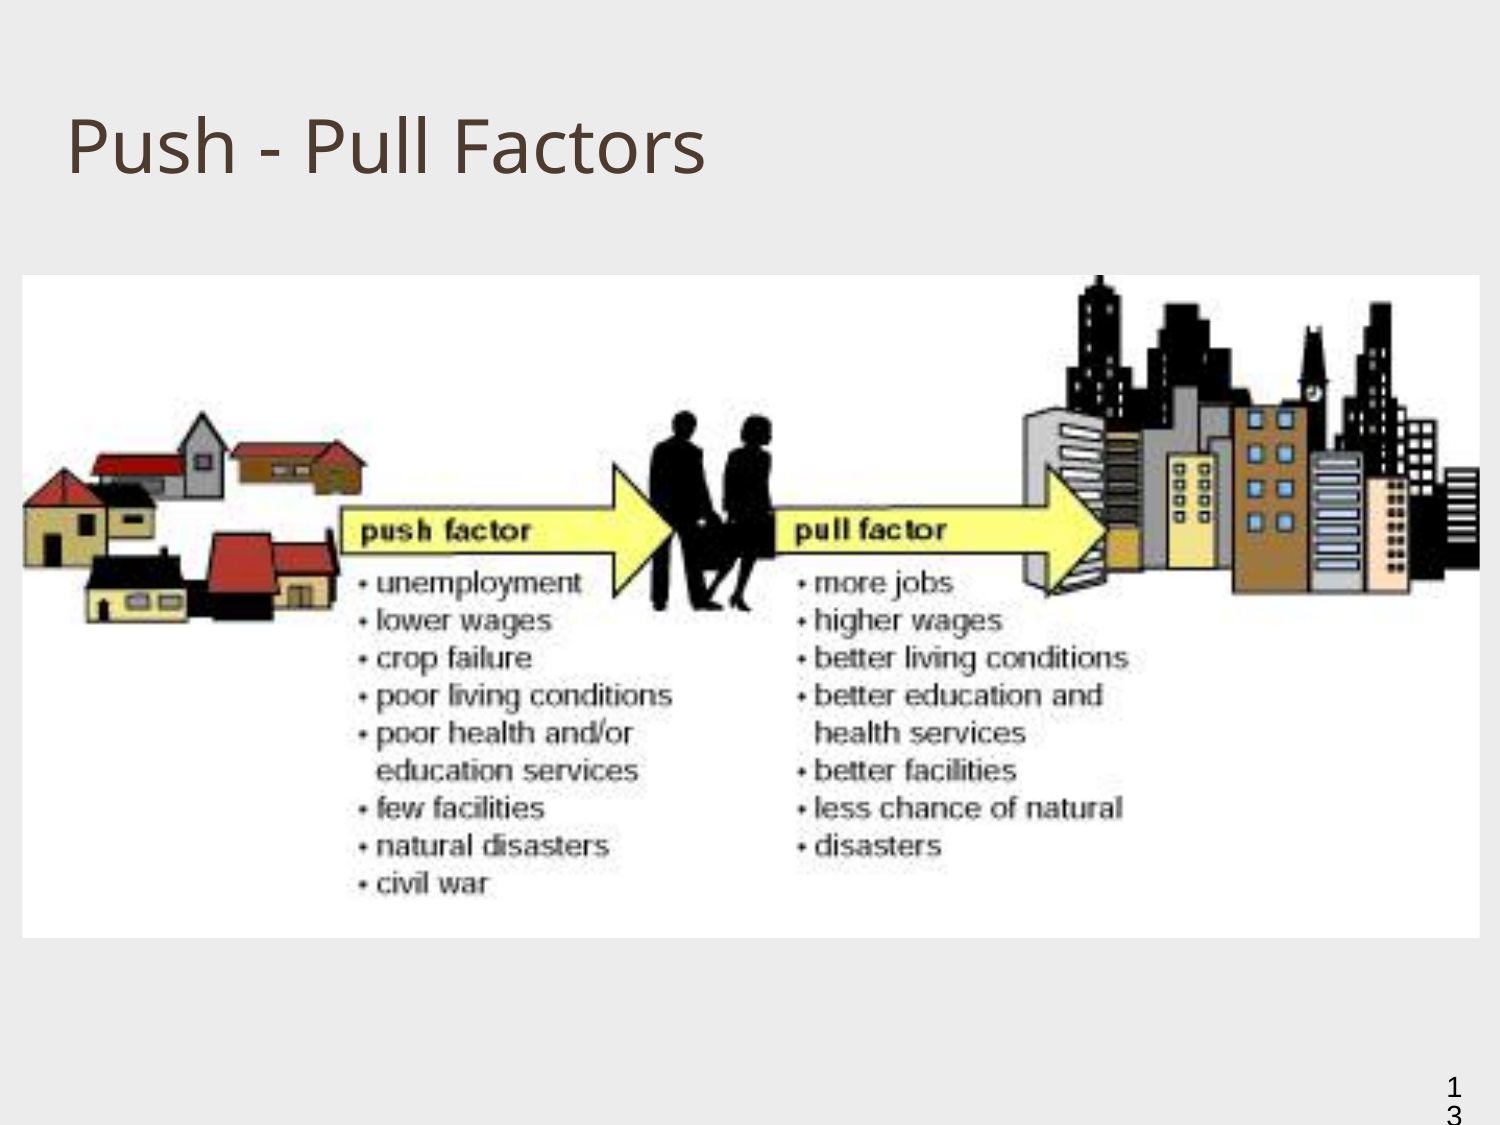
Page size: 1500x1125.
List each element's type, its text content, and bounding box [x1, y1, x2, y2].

slide_number ‹#› [1431, 1060, 1475, 1103]
picture [22, 274, 1480, 939]
title Push - Pull Factors [50, 75, 1475, 213]
